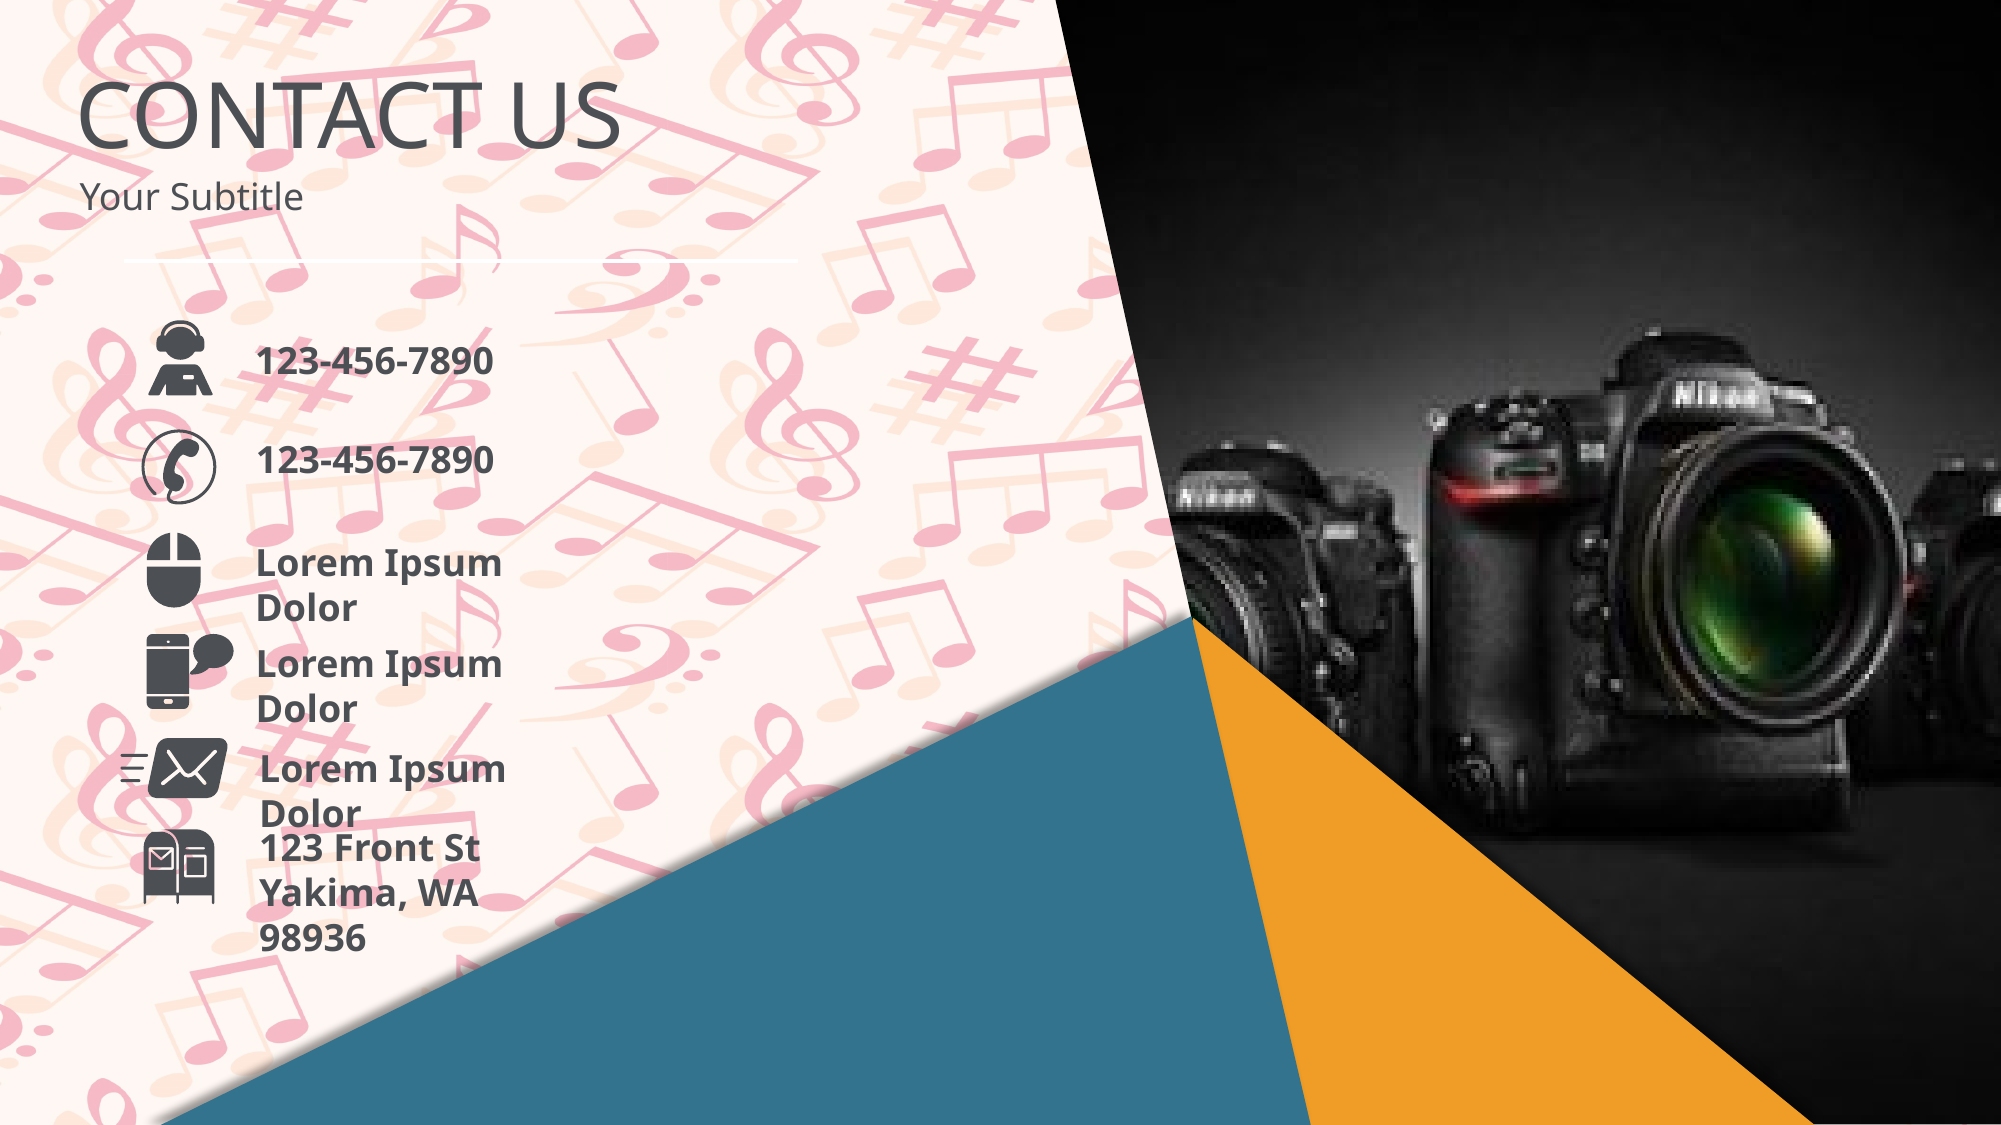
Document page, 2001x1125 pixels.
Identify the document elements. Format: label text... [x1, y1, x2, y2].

text_box 123-456-7890 [241, 428, 541, 489]
text_box 123 Front St Yakima, WA 98936 [244, 816, 590, 967]
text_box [60, 49, 1020, 227]
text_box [120, 737, 228, 798]
text_box [146, 566, 201, 608]
text_box [146, 532, 171, 561]
text_box [158, 614, 1312, 1125]
text_box 123-456-7890 [240, 329, 541, 390]
text_box [141, 429, 217, 505]
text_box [143, 829, 215, 905]
text_box [1195, 617, 1817, 1125]
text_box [148, 320, 213, 396]
text_box [1054, 0, 2000, 1125]
text_box Lorem Ipsum Dolor [244, 737, 590, 816]
text_box Lorem Ipsum Dolor [240, 632, 586, 738]
text_box Lorem Ipsum Dolor [240, 531, 586, 632]
text_box [177, 532, 201, 561]
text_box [146, 633, 234, 709]
